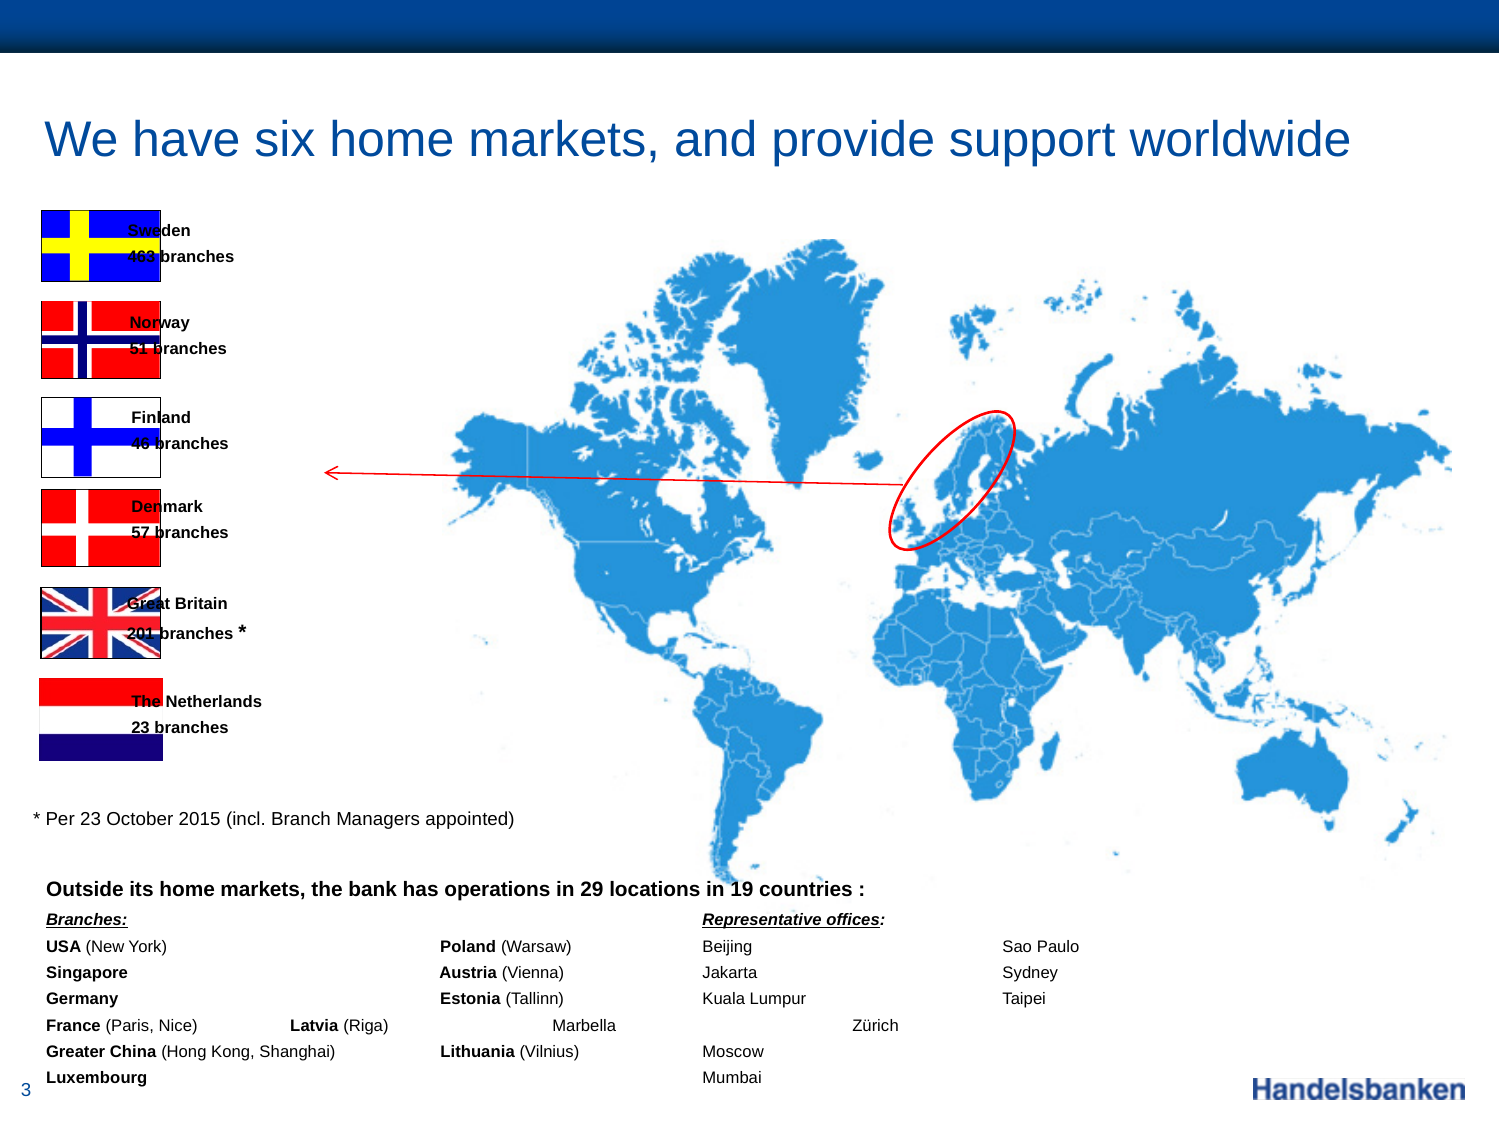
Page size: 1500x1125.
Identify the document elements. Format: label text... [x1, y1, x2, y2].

title We have six home markets, and provide support worldwide [29, 42, 1483, 231]
slide_number 3 [5, 1070, 38, 1117]
text_box Outside its home markets, the bank has operations in 29 locations in 19 countries : Branches: Representative offices: USA (New York) Poland (Warsaw) Beijing Sao Paulo Singapore Austria (Vienna) Jakarta Sydney Germany Estonia (Tallinn) Kuala Lumpur Taipei France (Paris, Nice) Latvia (Riga) Marbella Zürich Greater China (Hong Kong, Shanghai) Lithuania (Vilnius) Moscow Luxembourg Mumbai [30, 871, 1300, 1114]
picture [441, 239, 1453, 914]
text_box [17, 210, 531, 838]
picture [0, 0, 1500, 54]
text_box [536, 472, 904, 485]
picture [39, 678, 163, 761]
picture [1300, 1077, 1466, 1101]
